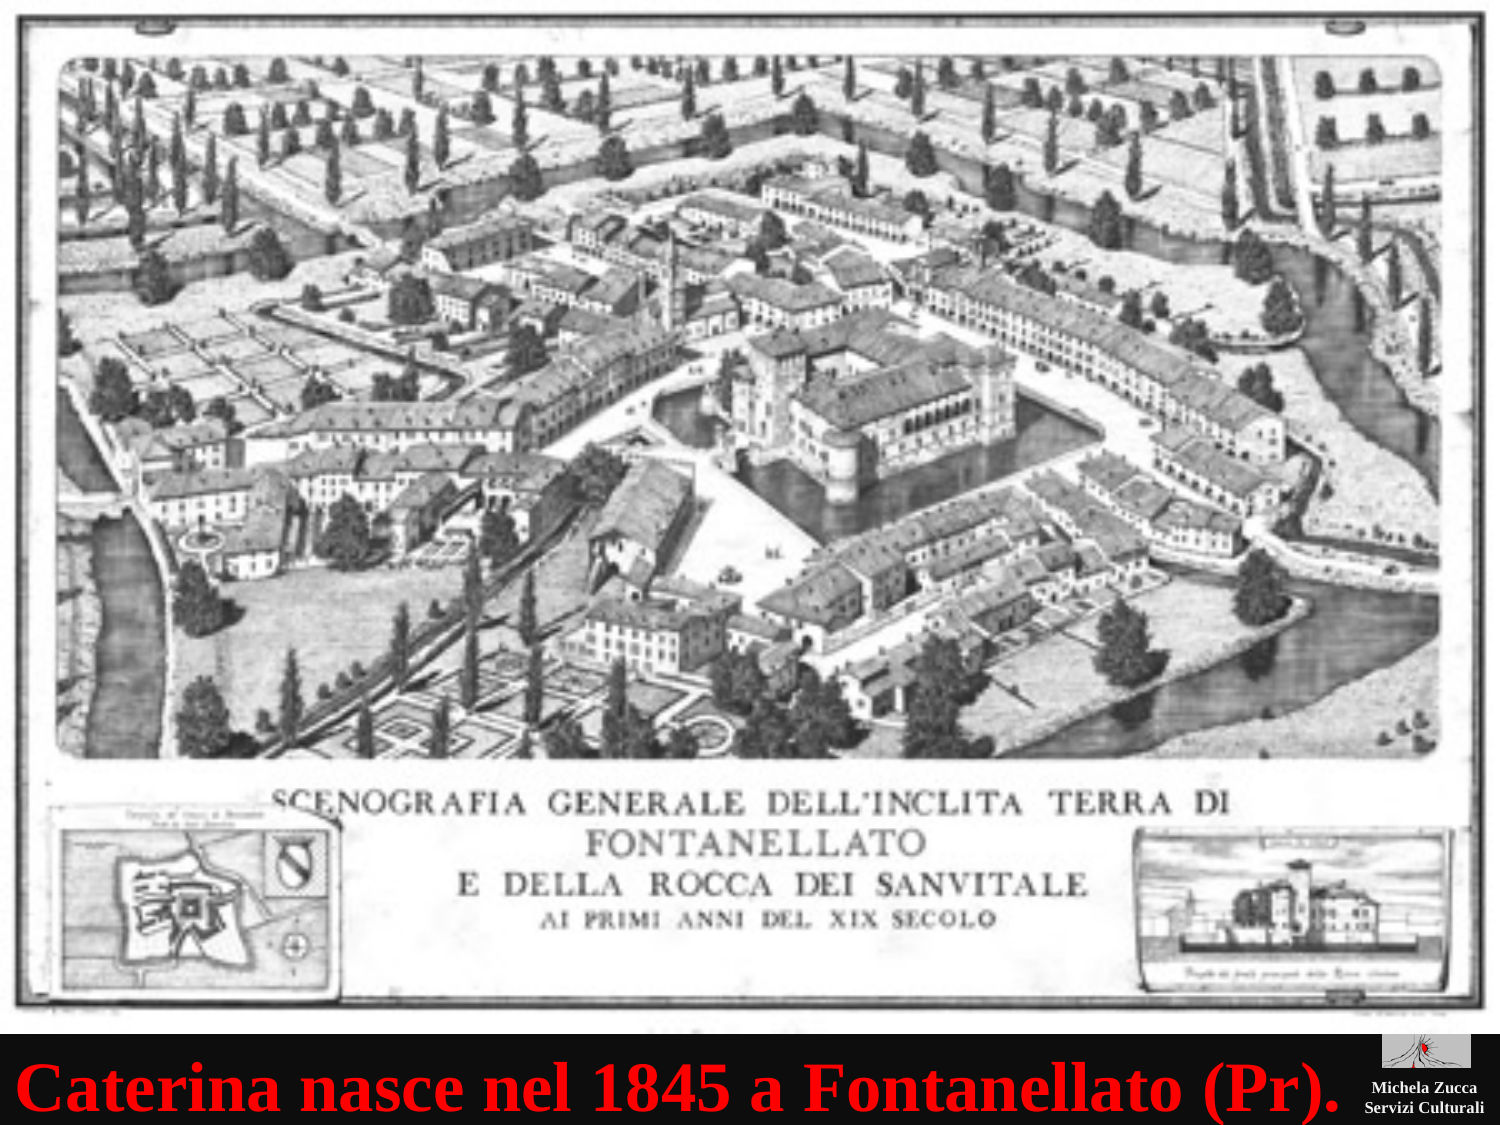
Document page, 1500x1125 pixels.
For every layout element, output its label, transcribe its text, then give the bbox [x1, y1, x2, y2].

picture [0, 0, 1500, 1068]
text_box Caterina nasce nel 1845 a Fontanellato (Pr). [0, 1041, 1500, 1125]
